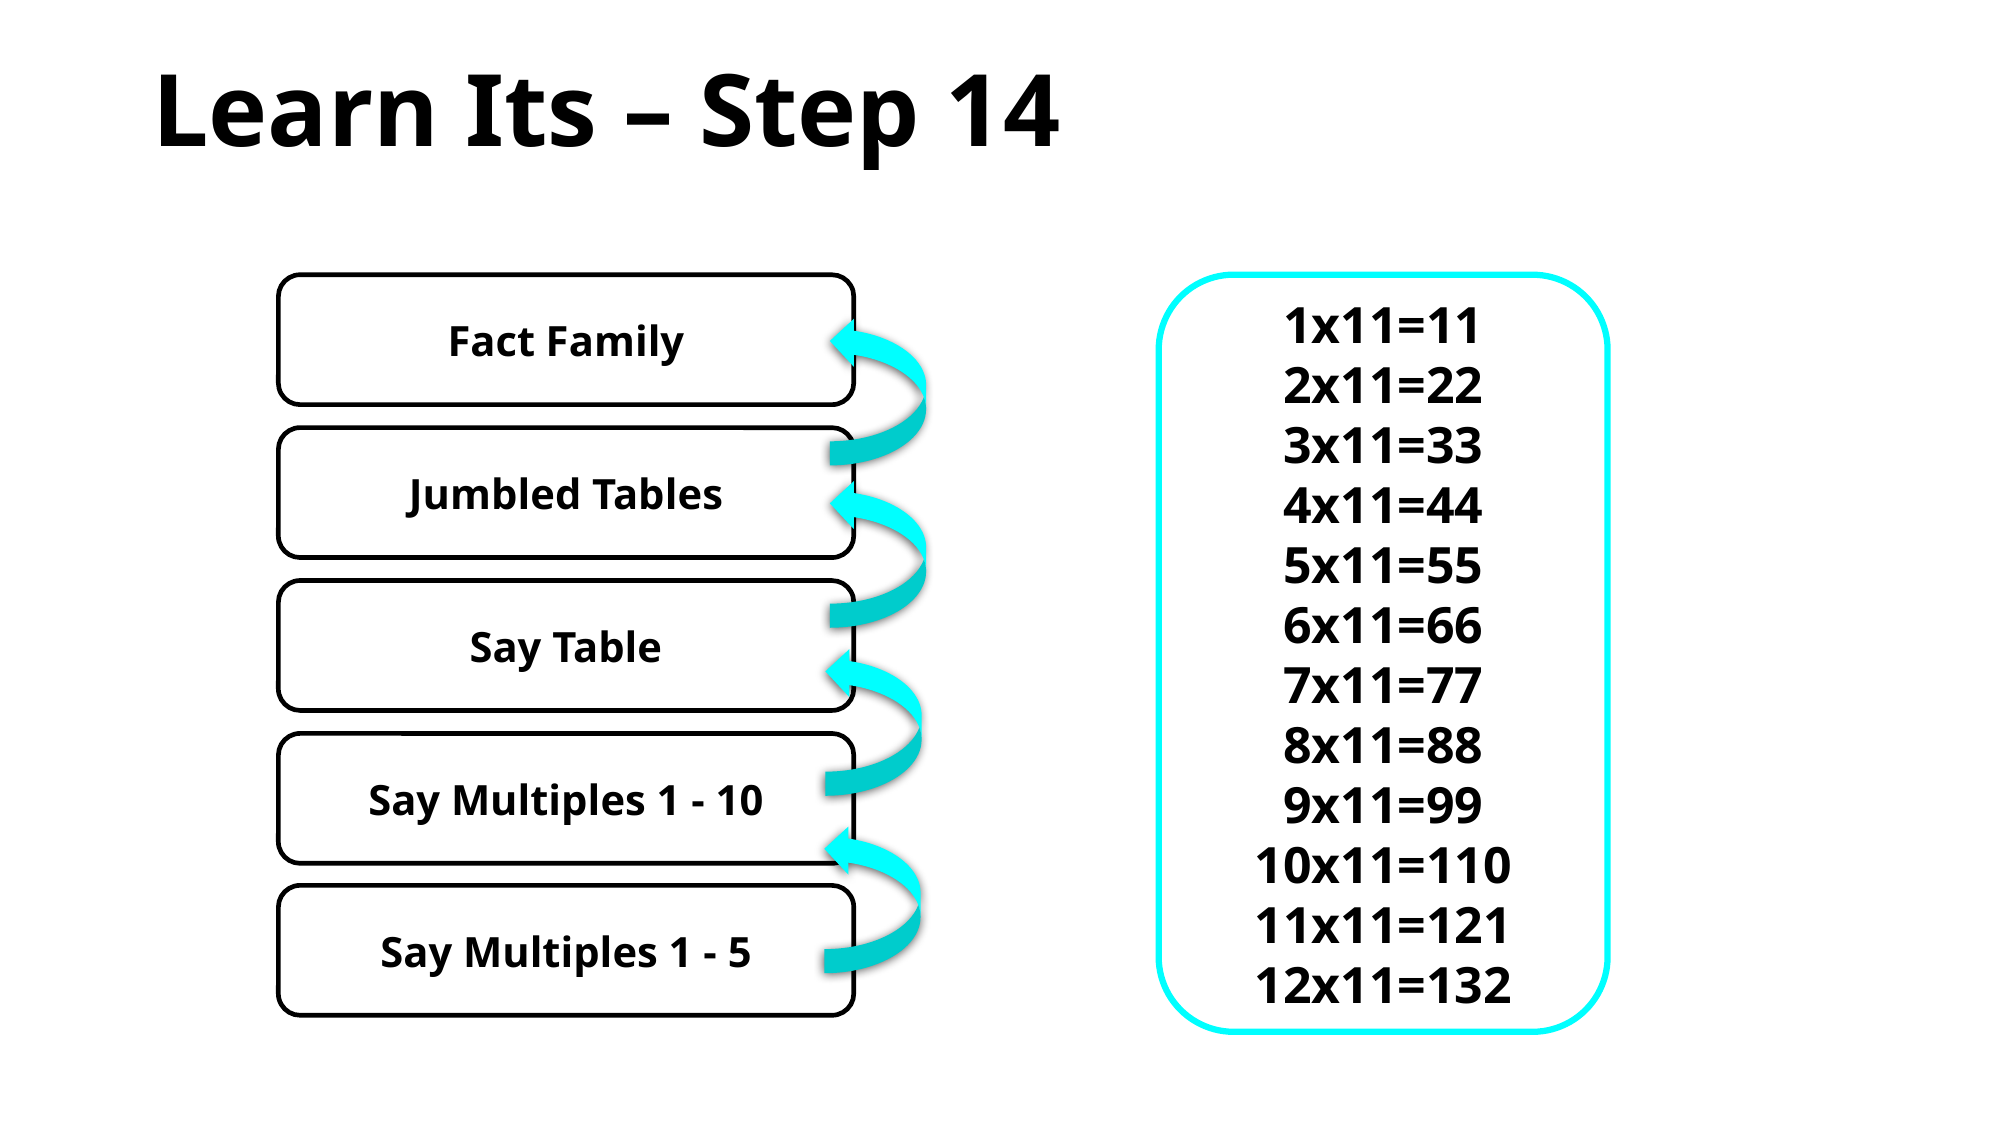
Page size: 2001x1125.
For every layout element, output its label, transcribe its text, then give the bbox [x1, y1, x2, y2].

title Learn Its – Step 14 [137, 5, 1863, 223]
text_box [278, 274, 927, 1016]
text_box 1x11=11 2x11=22 3x11=33 4x11=44 5x11=55 6x11=66 7x11=77 8x11=88 9x11=99 10x11=110 11x11=121 12x11=132 [1157, 273, 1609, 1033]
